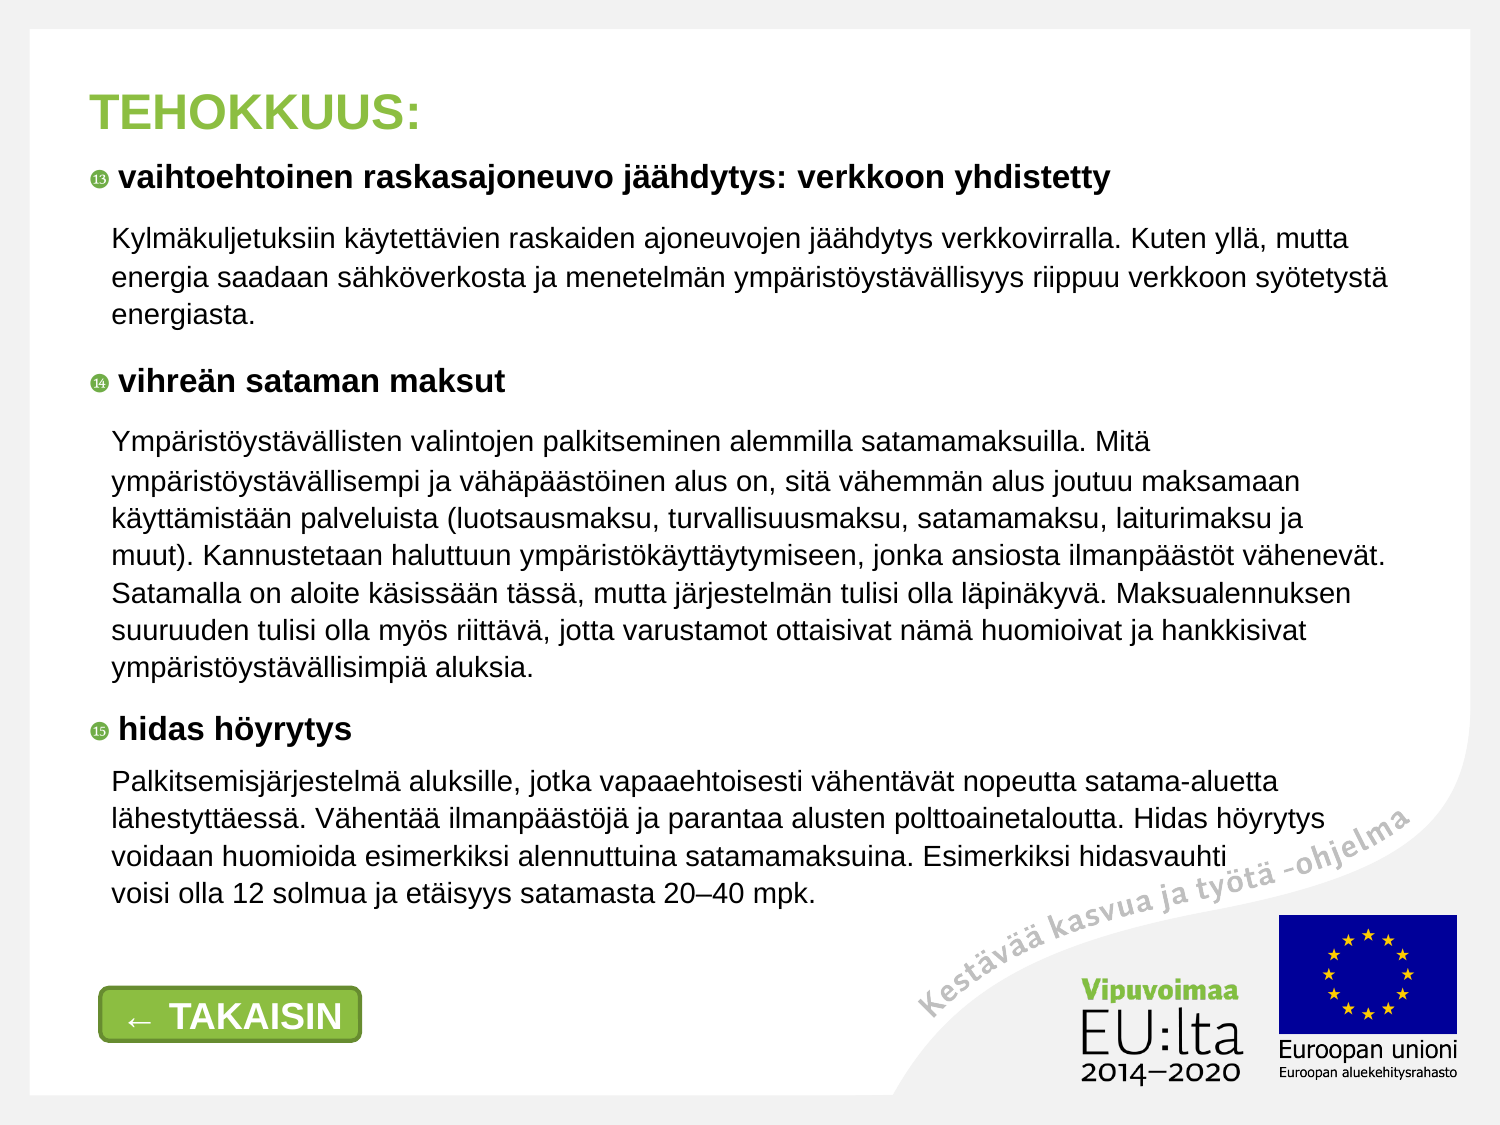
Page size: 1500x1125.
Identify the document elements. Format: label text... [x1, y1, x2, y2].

text_box ⓯ hidas höyrytys Palkitsemisjärjestelmä aluksille, jotka vapaaehtoisesti vähentävät nopeutta satama-aluetta lähestyttäessä. Vähentää ilmanpäästöjä ja parantaa alusten polttoainetaloutta. Hidas höyrytys voidaan huomioida esimerkiksi alennuttuina satamamaksuina. Esimerkiksi hidasvauhti voisi olla 12 solmua ja etäisyys satamasta 20–40 mpk. [41, 697, 1409, 917]
text_box ← TAKAISIN [98, 985, 363, 1043]
picture [0, 0, 1500, 1125]
text_box TEHOKKUUS: ⓭ vaihtoehtoinen raskasajoneuvo jäähdytys: verkkoon yhdistetty Kylmäkuljetuksiin käytettävien raskaiden ajoneuvojen jäähdytys verkkovirralla. Kuten yllä, mutta energia saadaan sähköverkosta ja menetelmän ympäristöystävällisyys riippuu verkkoon syötetystä energiasta. [41, 68, 1409, 338]
text_box ⓮ vihreän sataman maksut Ympäristöystävällisten valintojen palkitseminen alemmilla satamamaksuilla. Mitä ympäristöystävällisempi ja vähäpäästöinen alus on, sitä vähemmän alus joutuu maksamaan käyttämistään palveluista (luotsausmaksu, turvallisuusmaksu, satamamaksu, laiturimaksu ja muut). Kannustetaan haluttuun ympäristökäyttäytymiseen, jonka ansiosta ilmanpäästöt vähenevät. Satamalla on aloite käsissään tässä, mutta järjestelmän tulisi olla läpinäkyvä. Maksualennuksen suuruuden tulisi olla myös riittävä, jotta varustamot ottaisivat nämä huomioivat ja hankkisivat ympäristöystävällisimpiä aluksia. [41, 348, 1409, 692]
